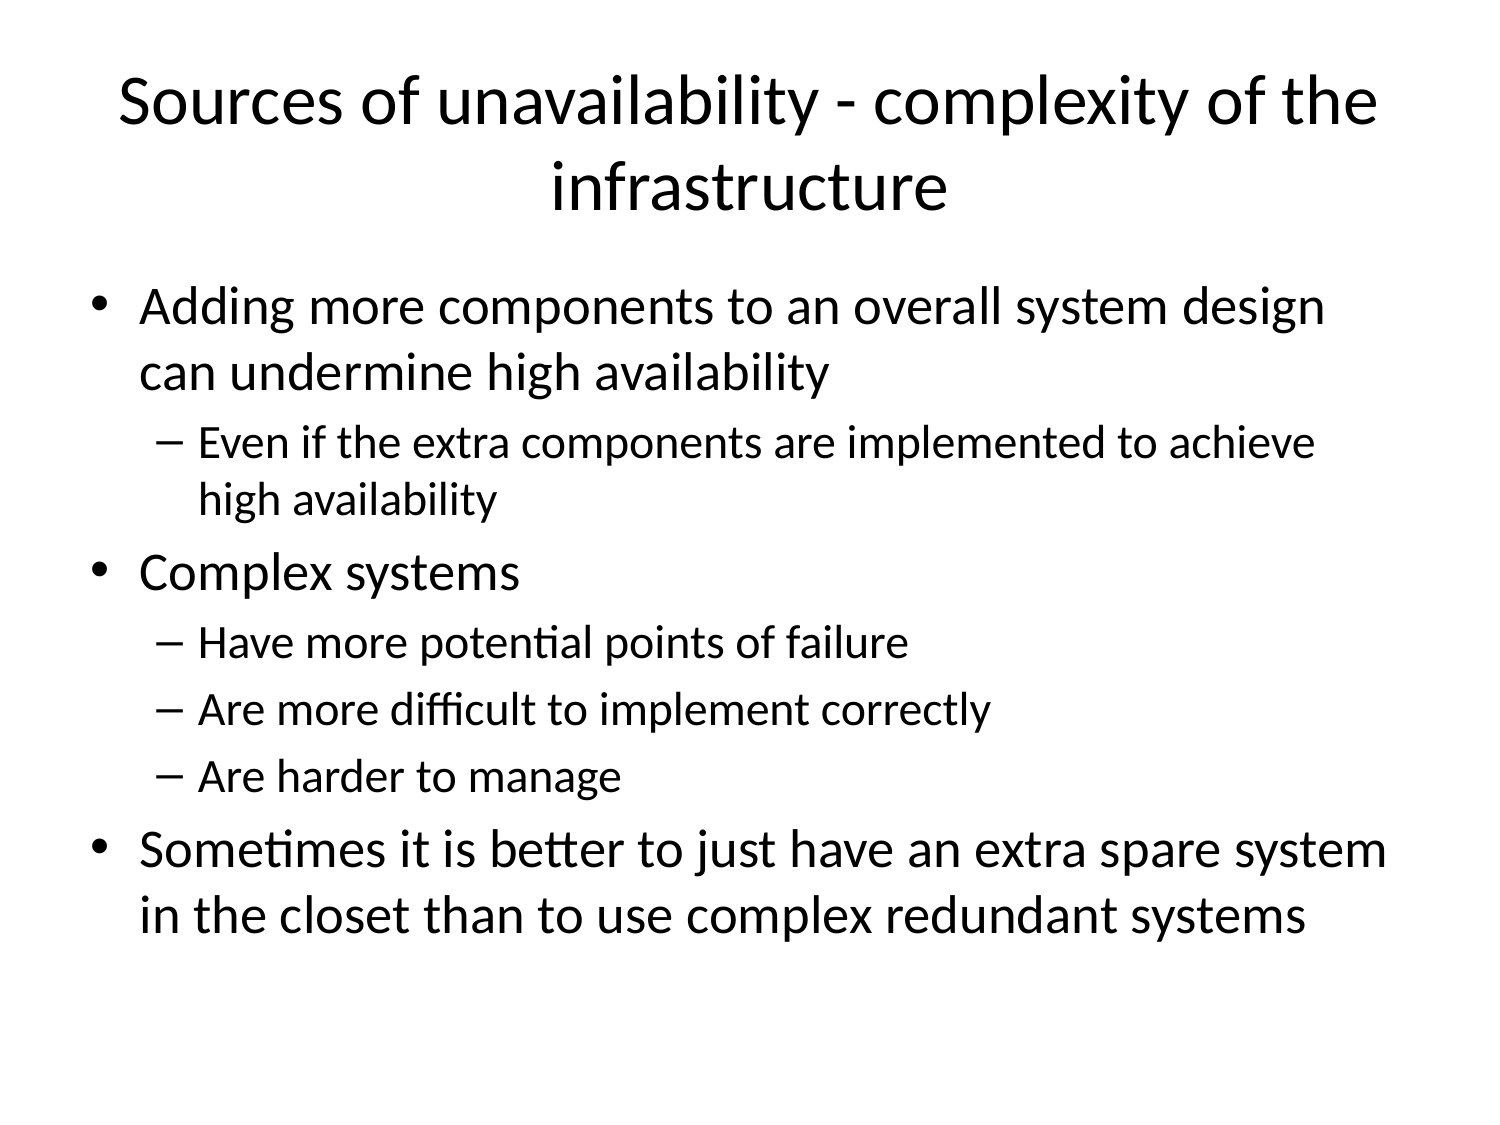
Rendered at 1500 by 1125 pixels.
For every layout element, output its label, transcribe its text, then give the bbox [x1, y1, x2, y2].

list Adding more components to an overall system design can undermine high availability Even if the extra components are implemented to achieve high availability Complex systems Have more potential points of failure Are more difficult to implement correctly Are harder to manage Sometimes it is better to just have an extra spare system in the closet than to use complex redundant systems [75, 262, 1425, 1005]
title Sources of unavailability - complexity of the infrastructure [75, 45, 1425, 233]
